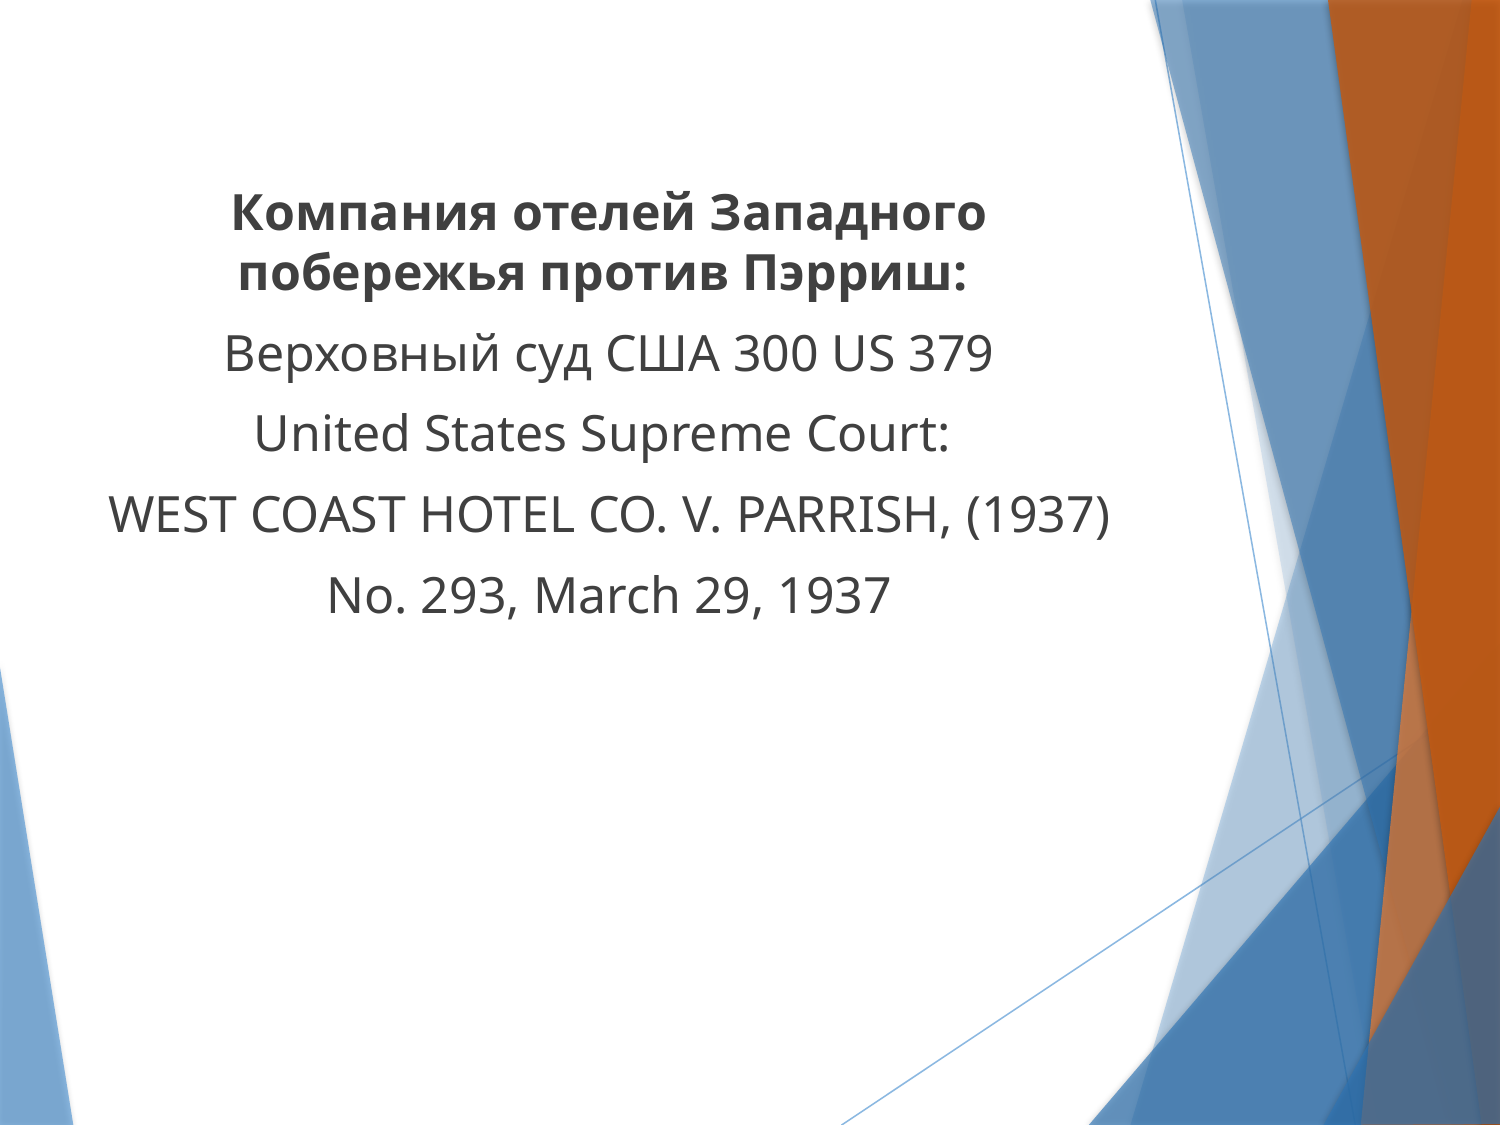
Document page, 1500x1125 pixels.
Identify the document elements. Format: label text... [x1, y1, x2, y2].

list Компания отелей Западного побережья против Пэрриш: Верховный суд США 300 US 379 United States Supreme Court: WEST COAST HOTEL CO. V. PARRISH, (1937) No. 293, March 29, 1937 [88, 172, 1130, 810]
